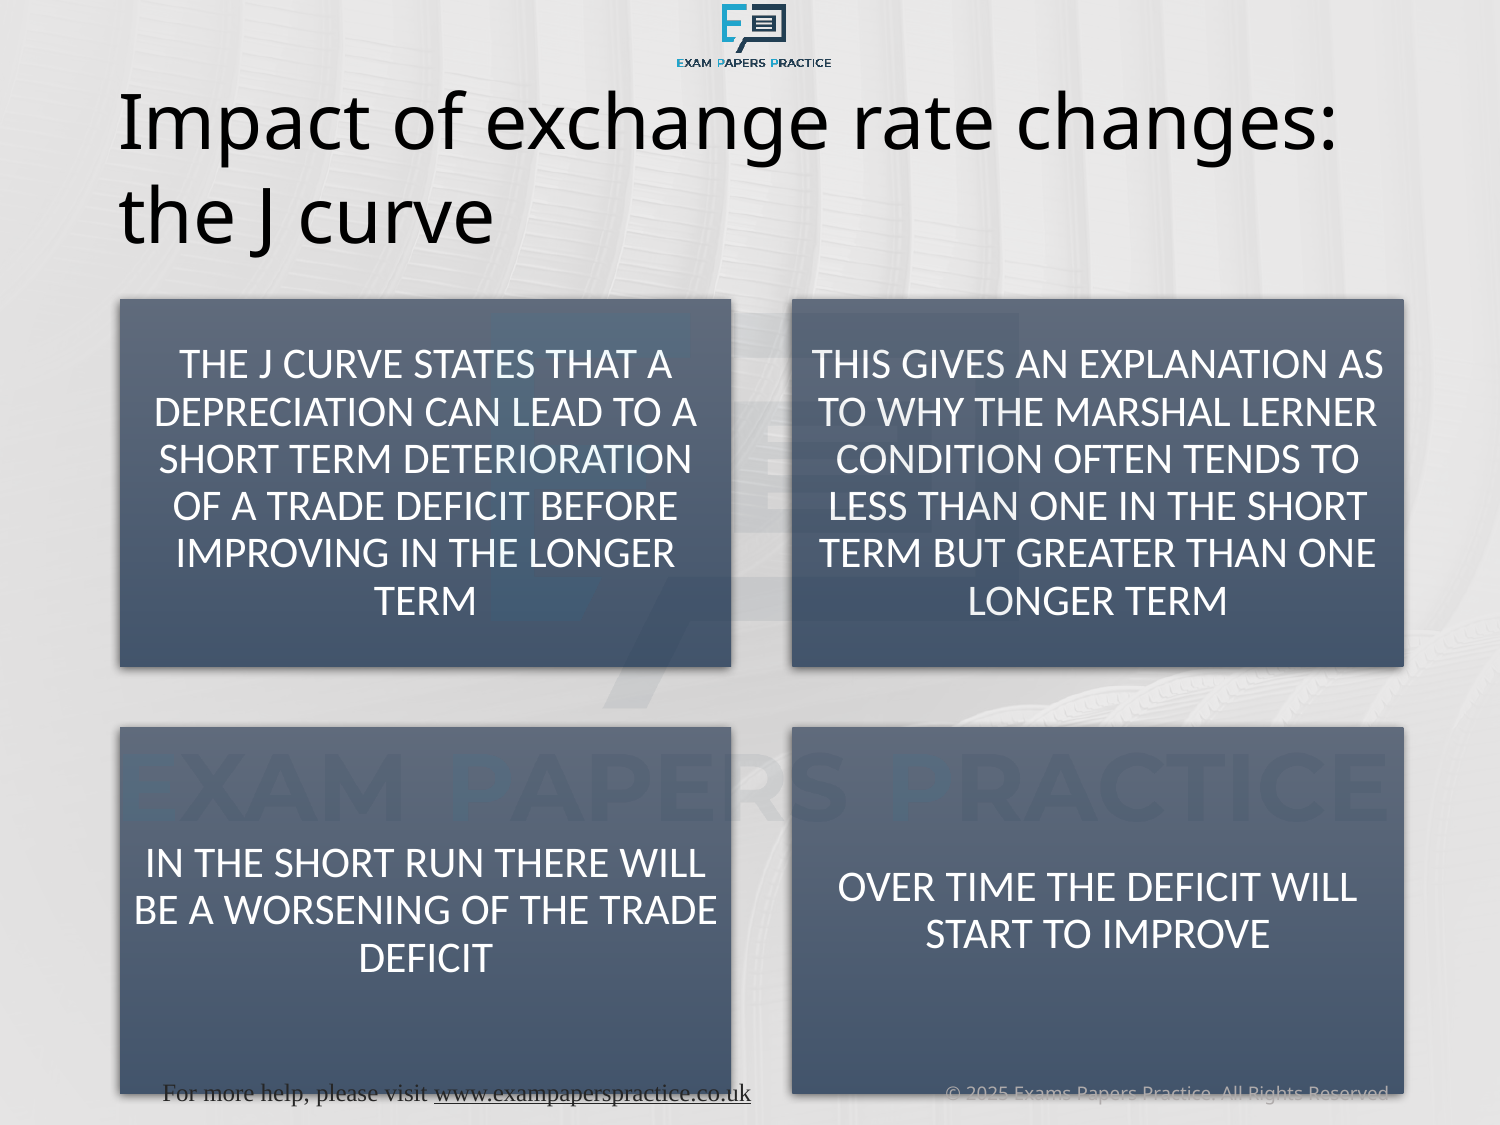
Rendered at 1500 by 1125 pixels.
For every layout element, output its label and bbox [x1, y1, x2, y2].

list [53, 299, 1471, 1095]
picture [0, 0, 1500, 1125]
